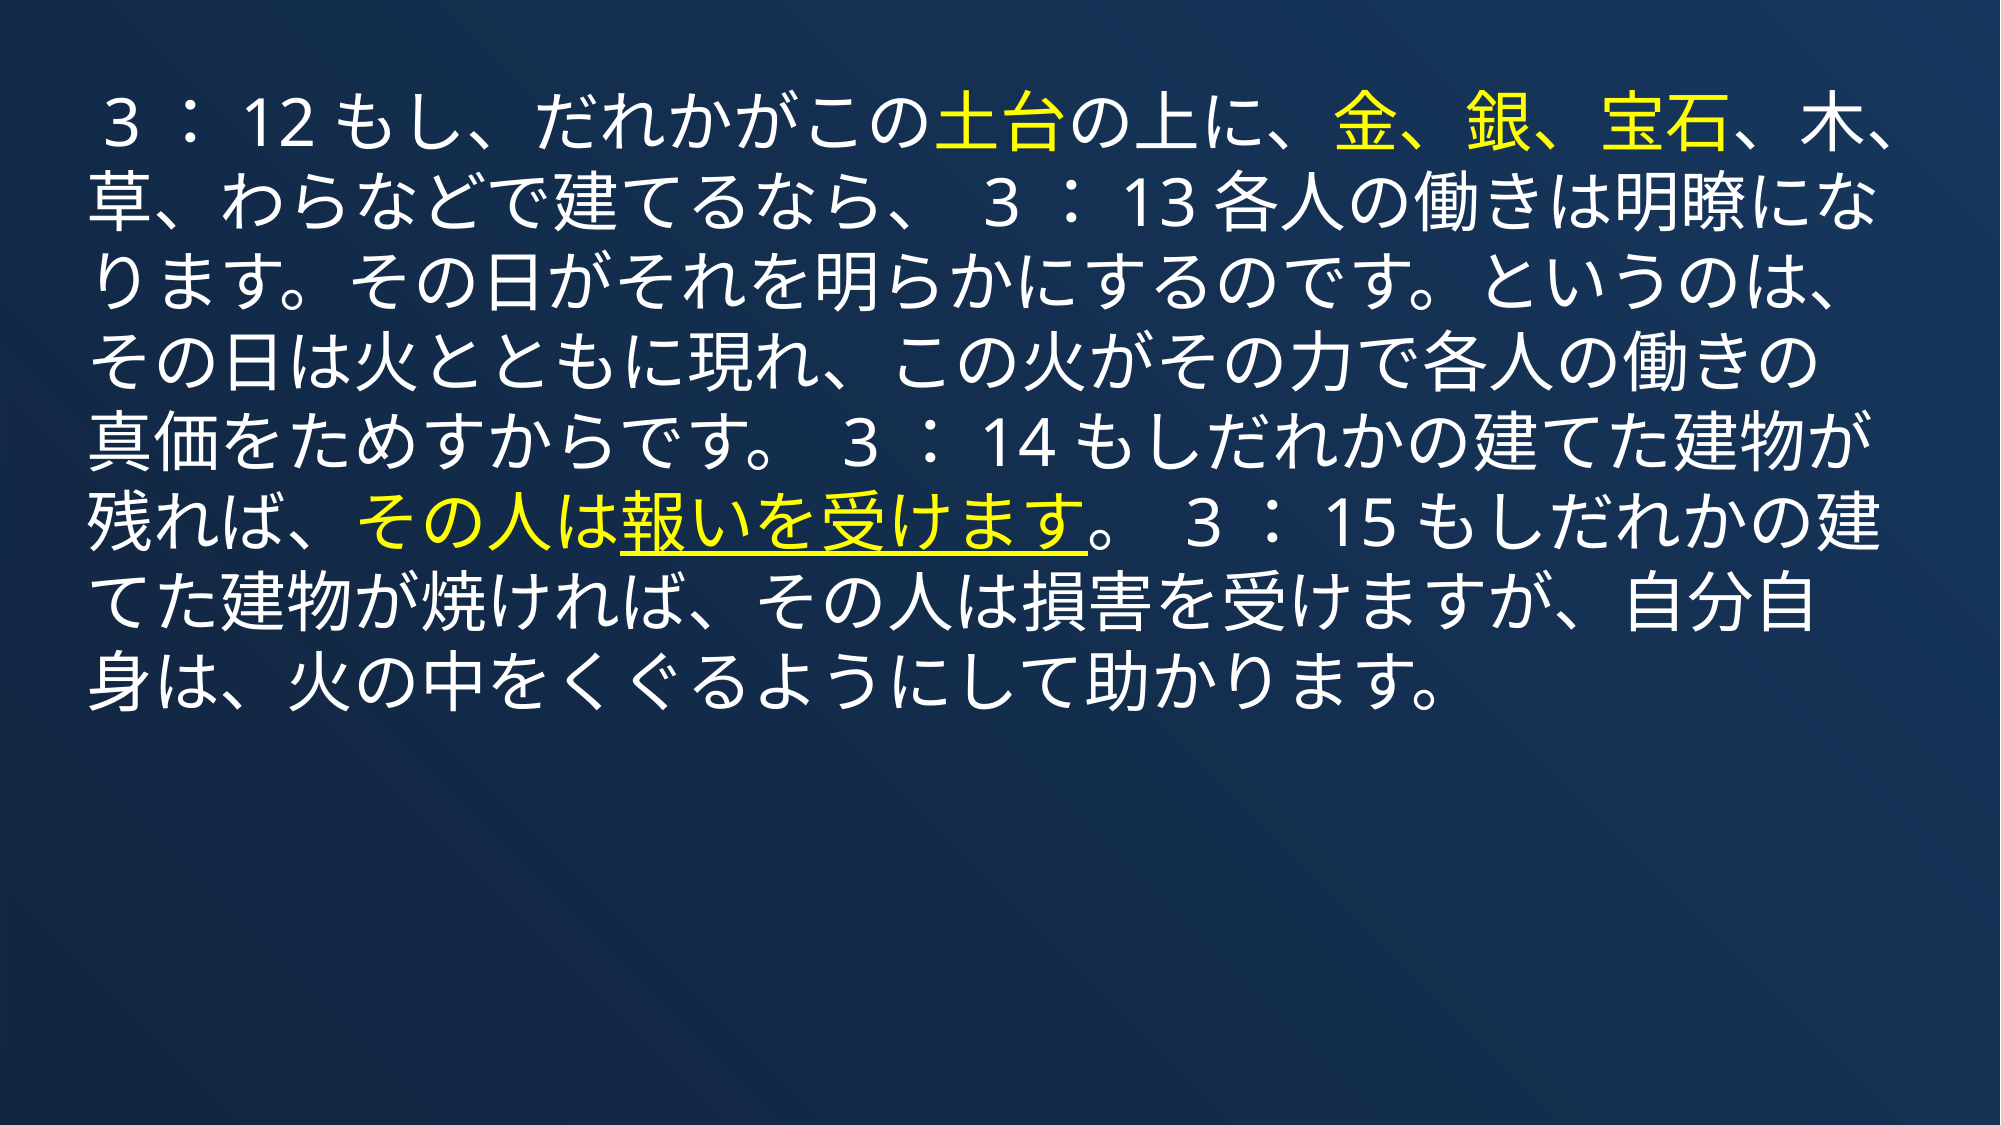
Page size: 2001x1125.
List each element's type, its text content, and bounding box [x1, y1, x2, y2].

text_box [0, 0, 2000, 1125]
text_box 3：12もし、だれかがこの土台の上に、金、銀、宝石、木、草、わらなどで建てるなら、 3：13各人の働きは明瞭になります。その日がそれを明らかにするのです。というのは、その日は火とともに現れ、この火がその力で各人の働きの真価をためすからです。 3：14もしだれかの建てた建物が残れば、その人は報いを受けます。 3：15もしだれかの建てた建物が焼ければ、その人は損害を受けますが、自分自身は、火の中をくぐるようにして助かります。 [71, 72, 1901, 727]
